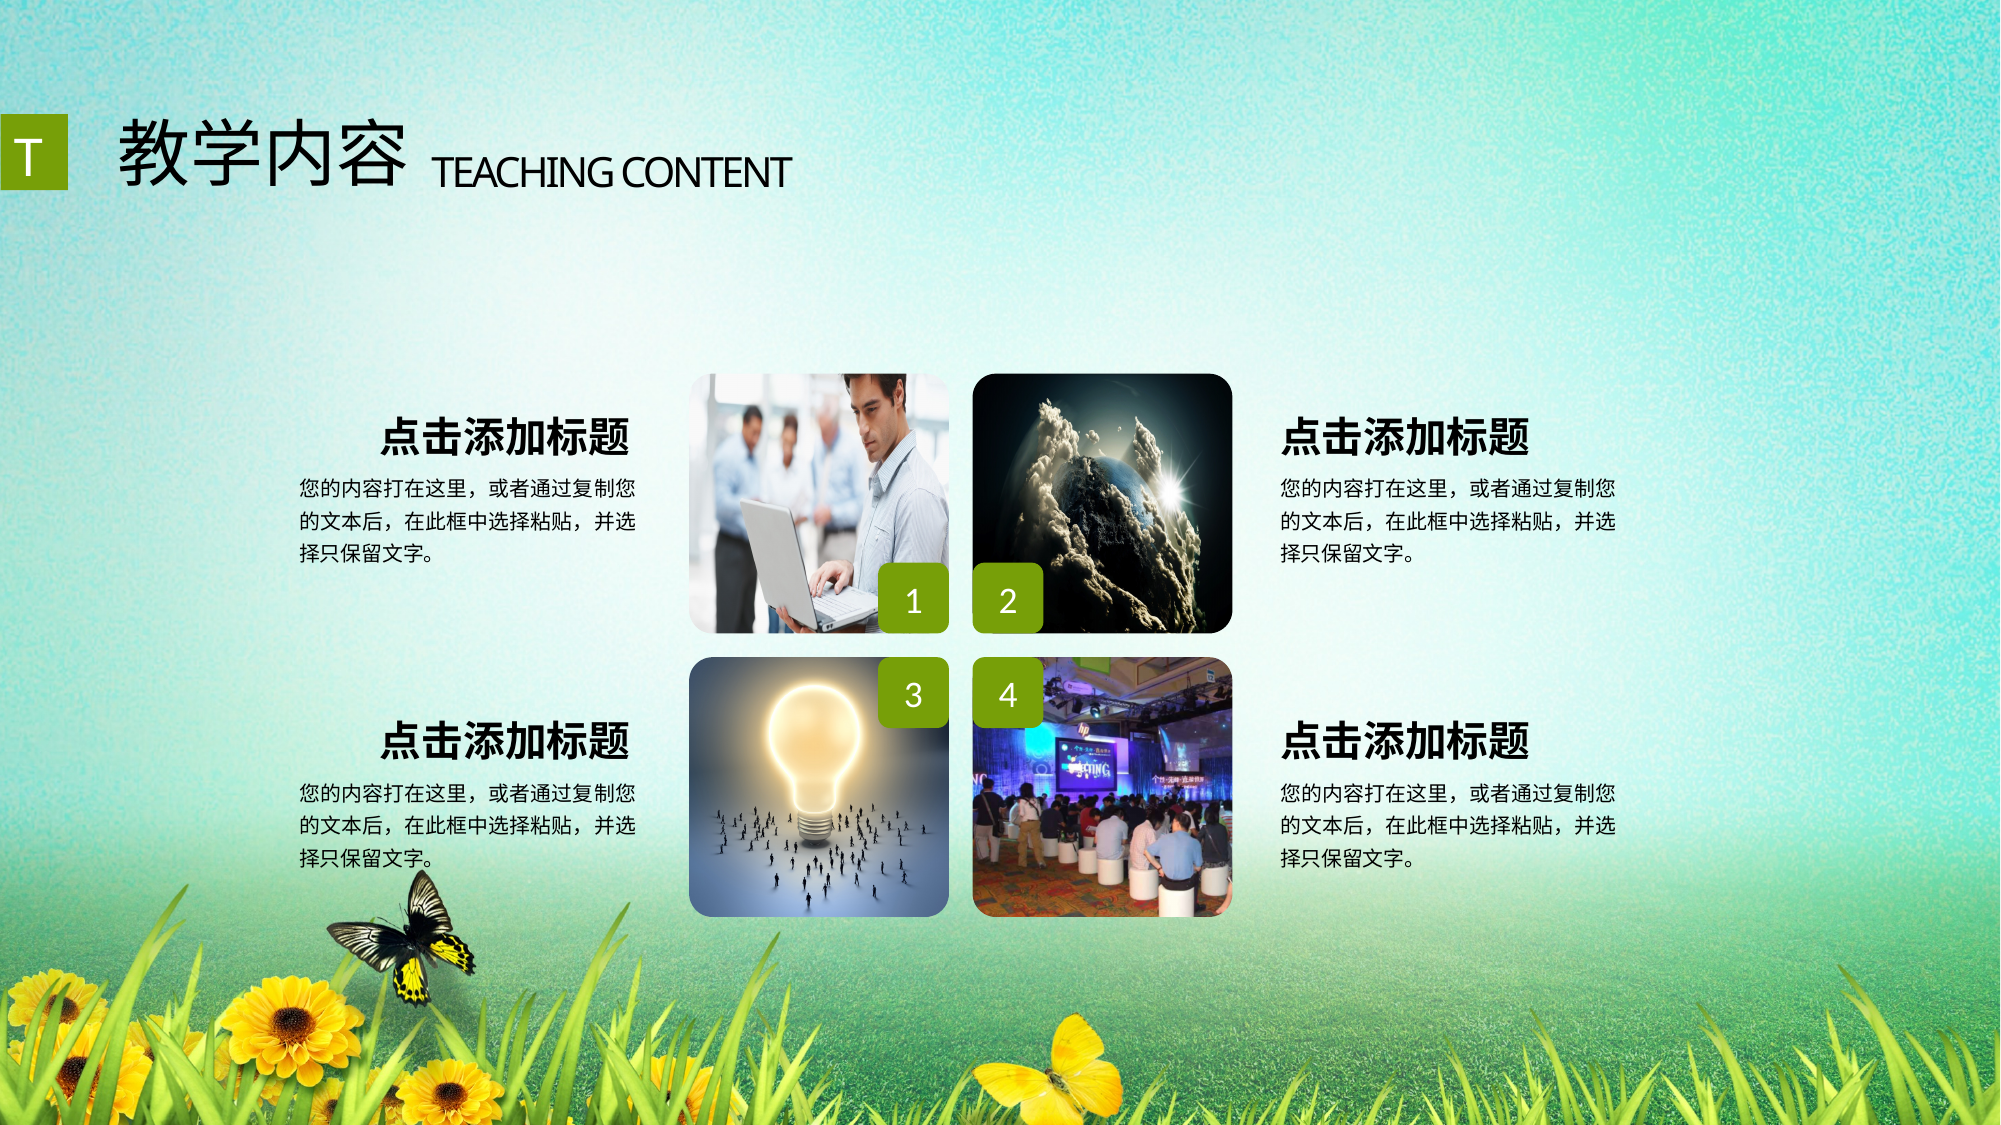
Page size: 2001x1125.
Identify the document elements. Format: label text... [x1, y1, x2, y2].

text_box 您的内容打在这里，或者通过复制您的文本后，在此框中选择粘贴，并选择只保留文字。 [284, 461, 651, 574]
text_box 点击添加标题 [365, 690, 657, 766]
text_box 4 [972, 657, 1044, 729]
text_box [689, 373, 949, 634]
text_box [972, 373, 1233, 634]
text_box [0, 113, 69, 191]
text_box 1 [878, 562, 949, 634]
text_box 您的内容打在这里，或者通过复制您的文本后，在此框中选择粘贴，并选择只保留文字。 [1265, 765, 1632, 878]
text_box 您的内容打在这里，或者通过复制您的文本后，在此框中选择粘贴，并选择只保留文字。 [284, 765, 651, 878]
text_box 您的内容打在这里，或者通过复制您的文本后，在此框中选择粘贴，并选择只保留文字。 [1265, 461, 1632, 574]
text_box 点击添加标题 [1265, 690, 1557, 766]
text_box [101, 100, 809, 204]
text_box [972, 657, 1233, 918]
text_box 3 [878, 657, 949, 729]
text_box 点击添加标题 [1265, 385, 1557, 461]
picture [0, 0, 2001, 1125]
text_box 2 [972, 562, 1044, 634]
text_box [689, 657, 949, 918]
text_box 点击添加标题 [365, 385, 657, 461]
text_box T [0, 117, 58, 195]
